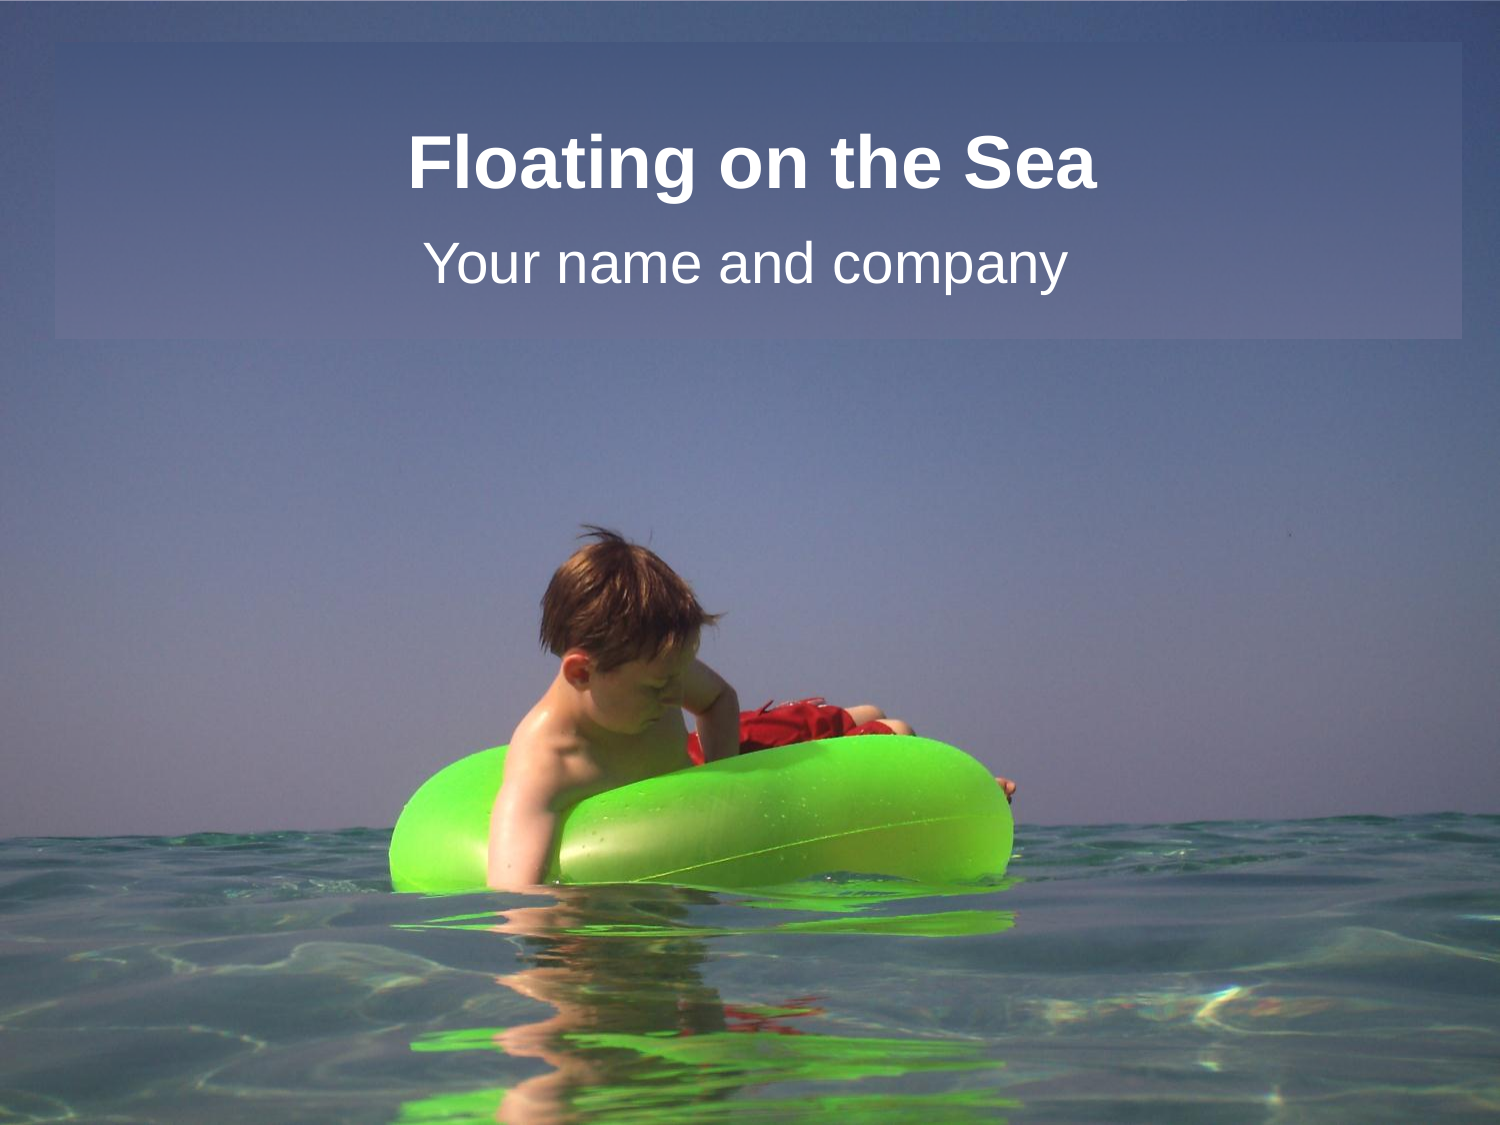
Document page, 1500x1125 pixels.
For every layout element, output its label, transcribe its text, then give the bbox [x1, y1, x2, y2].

subtitle Your name and company [221, 217, 1272, 297]
picture [0, 0, 1500, 1125]
title Floating on the Sea [115, 98, 1391, 218]
